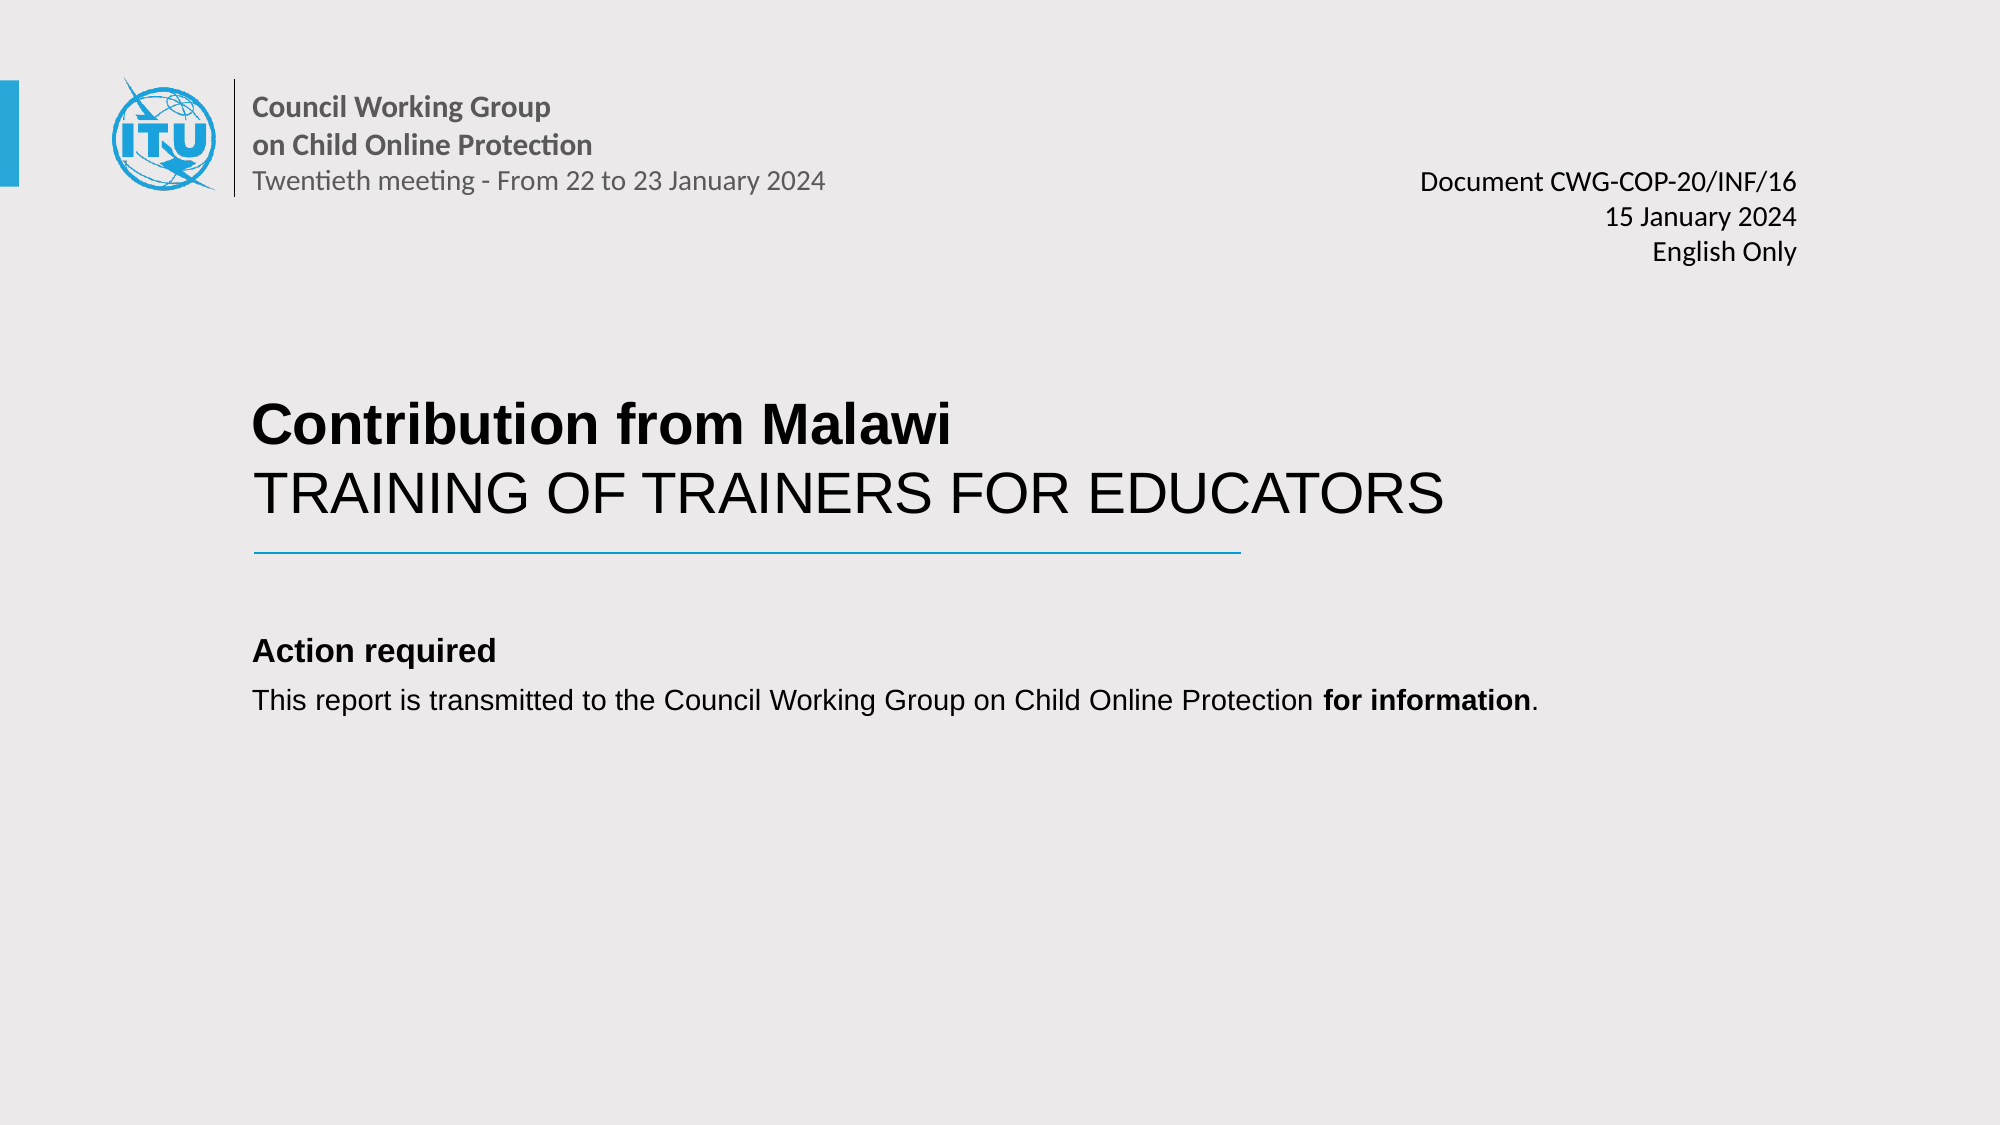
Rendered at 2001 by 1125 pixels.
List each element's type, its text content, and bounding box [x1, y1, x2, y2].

text_box TRAINING OF TRAINERS FOR EDUCATORS [239, 450, 1822, 534]
text_box Action required This report is transmitted to the Council Working Group on Child Online Protection for information. [237, 569, 1820, 724]
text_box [77, 11, 1366, 256]
text_box Document CWG-COP-20/INF/16 15 January 2024 English Only [1176, 155, 1812, 275]
text_box [0, 79, 20, 188]
text_box Contribution from Malawi [236, 256, 1812, 465]
